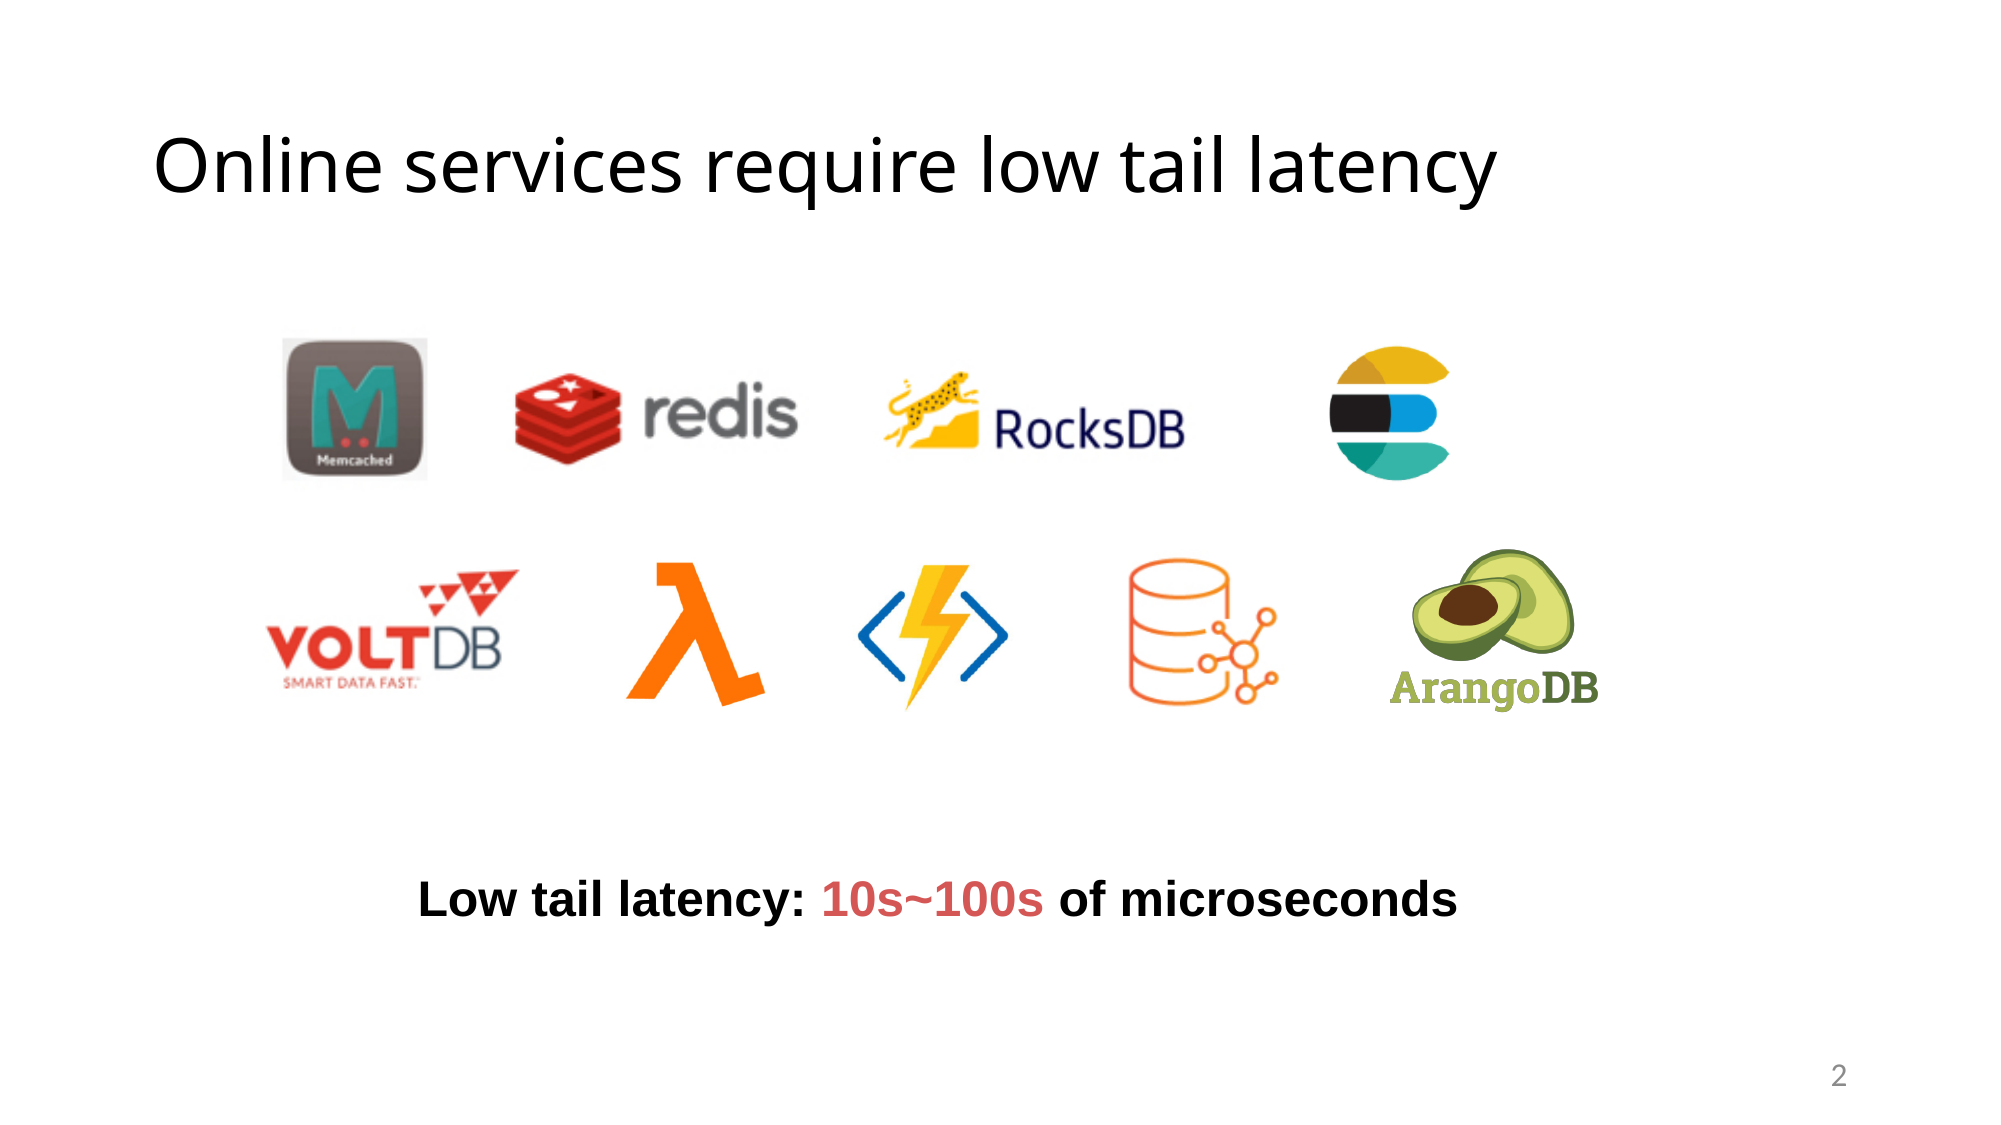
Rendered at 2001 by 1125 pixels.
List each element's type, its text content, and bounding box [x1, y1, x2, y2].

picture [262, 552, 532, 707]
picture [873, 359, 1199, 475]
picture [845, 555, 1014, 712]
picture [262, 324, 451, 500]
picture [1294, 333, 1482, 492]
slide_number 2 [1412, 1042, 1863, 1103]
text_box Low tail latency: 10s~100s of microseconds [402, 859, 1743, 935]
picture [490, 353, 821, 475]
picture [624, 552, 770, 707]
picture [1387, 524, 1599, 735]
picture [1116, 549, 1295, 719]
title Online services require low tail latency [137, 59, 1863, 278]
